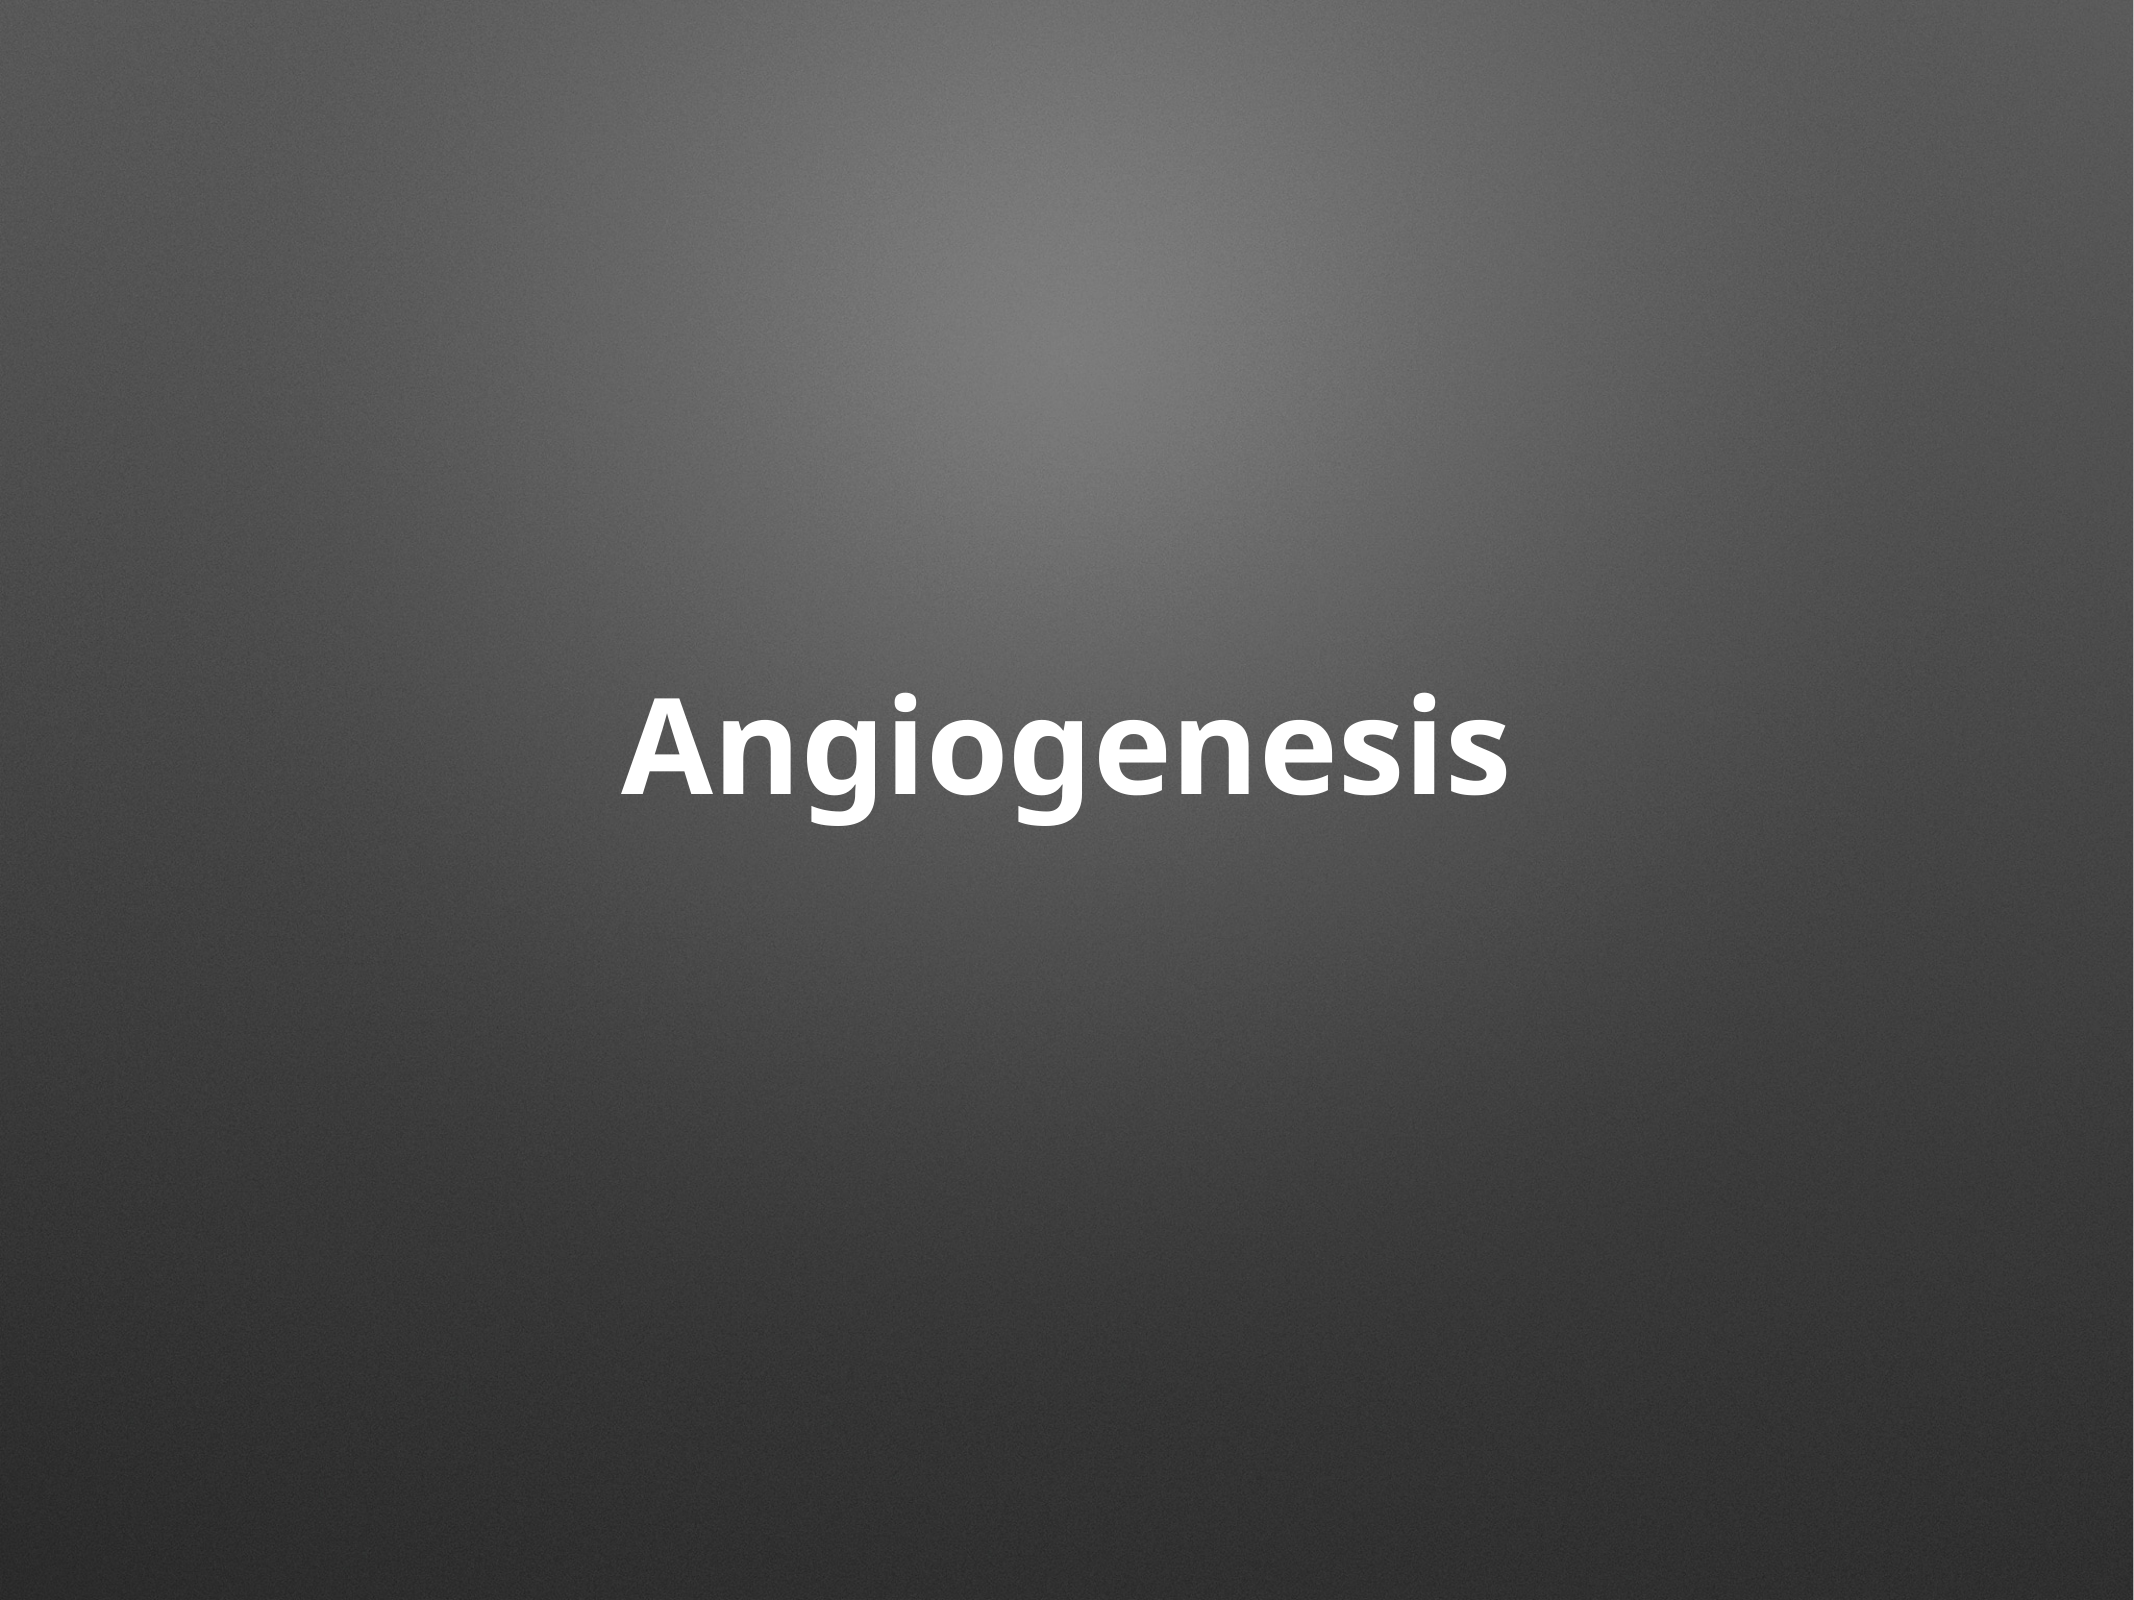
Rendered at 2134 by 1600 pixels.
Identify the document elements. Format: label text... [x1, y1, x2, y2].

title Angiogenesis [124, 403, 2009, 822]
picture [0, 0, 2134, 1600]
